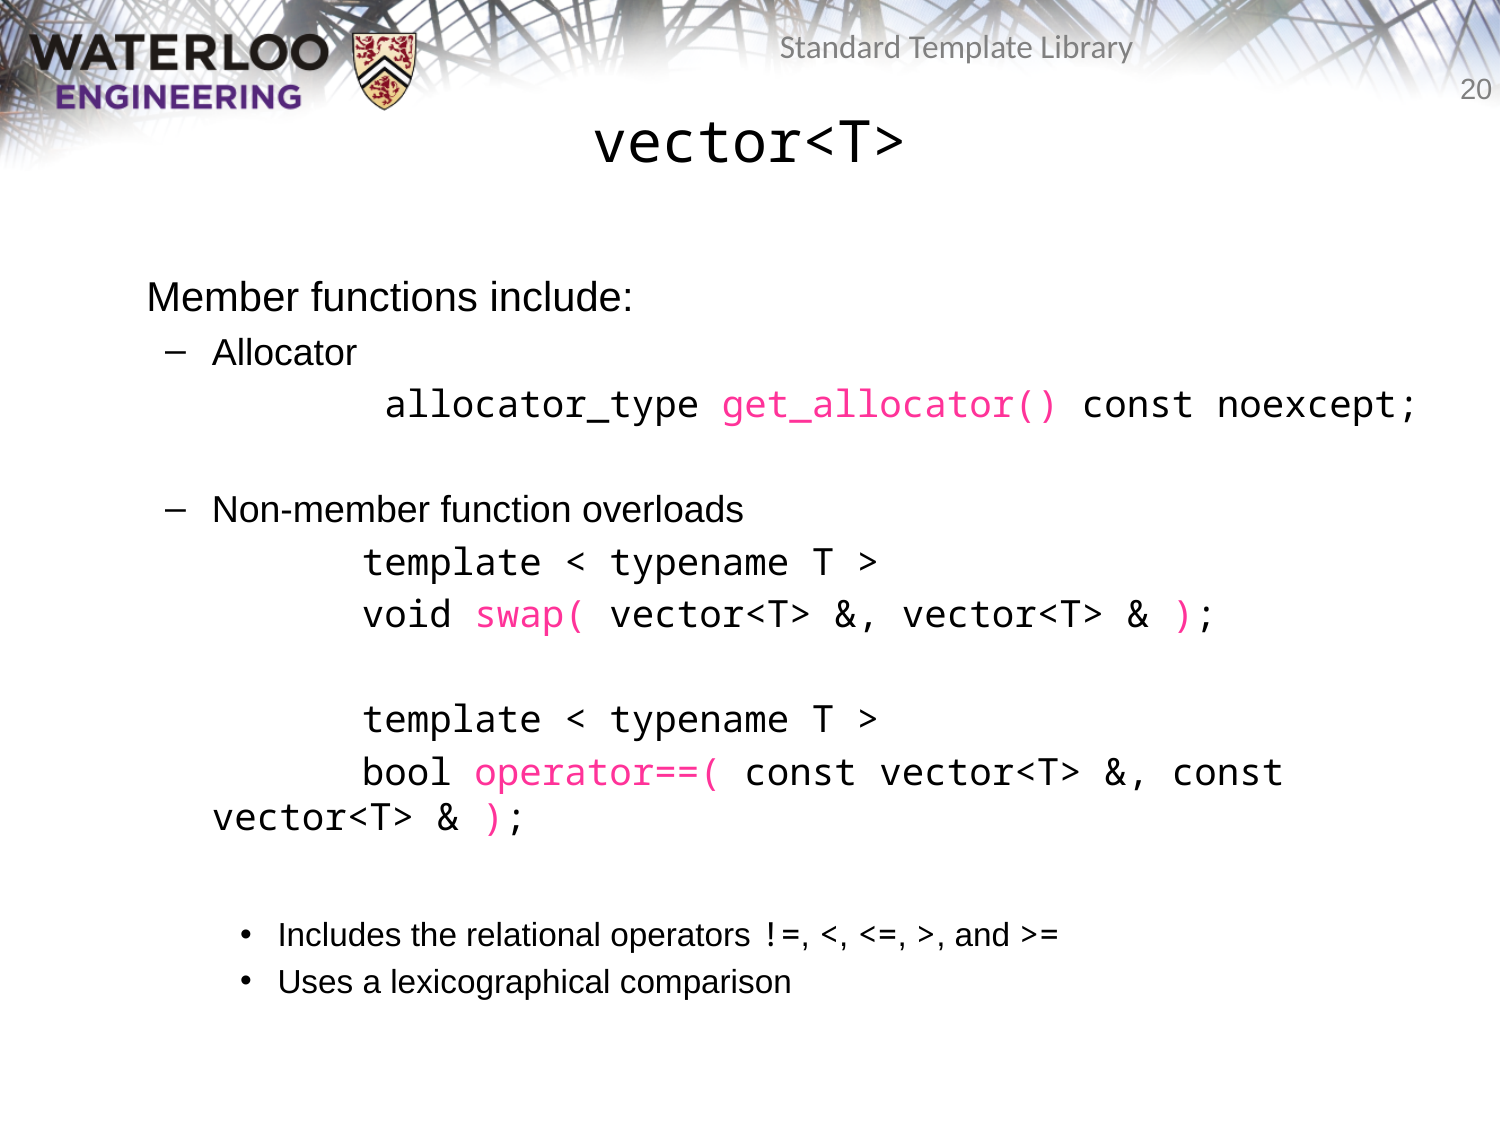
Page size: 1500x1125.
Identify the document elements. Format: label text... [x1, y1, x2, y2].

list Member functions include: Allocator allocator_type get_allocator() const noexcept; Non-member function overloads template < typename T > void swap( vector<T> &, vector<T> & ); template < typename T > bool operator==( const vector<T> &, const vector<T> & ); Includes the relational operators !=, <, <=, >, and >= Uses a lexicographical comparison [74, 262, 1500, 1006]
picture [0, 0, 1500, 1125]
title vector<T> [74, 44, 1426, 233]
